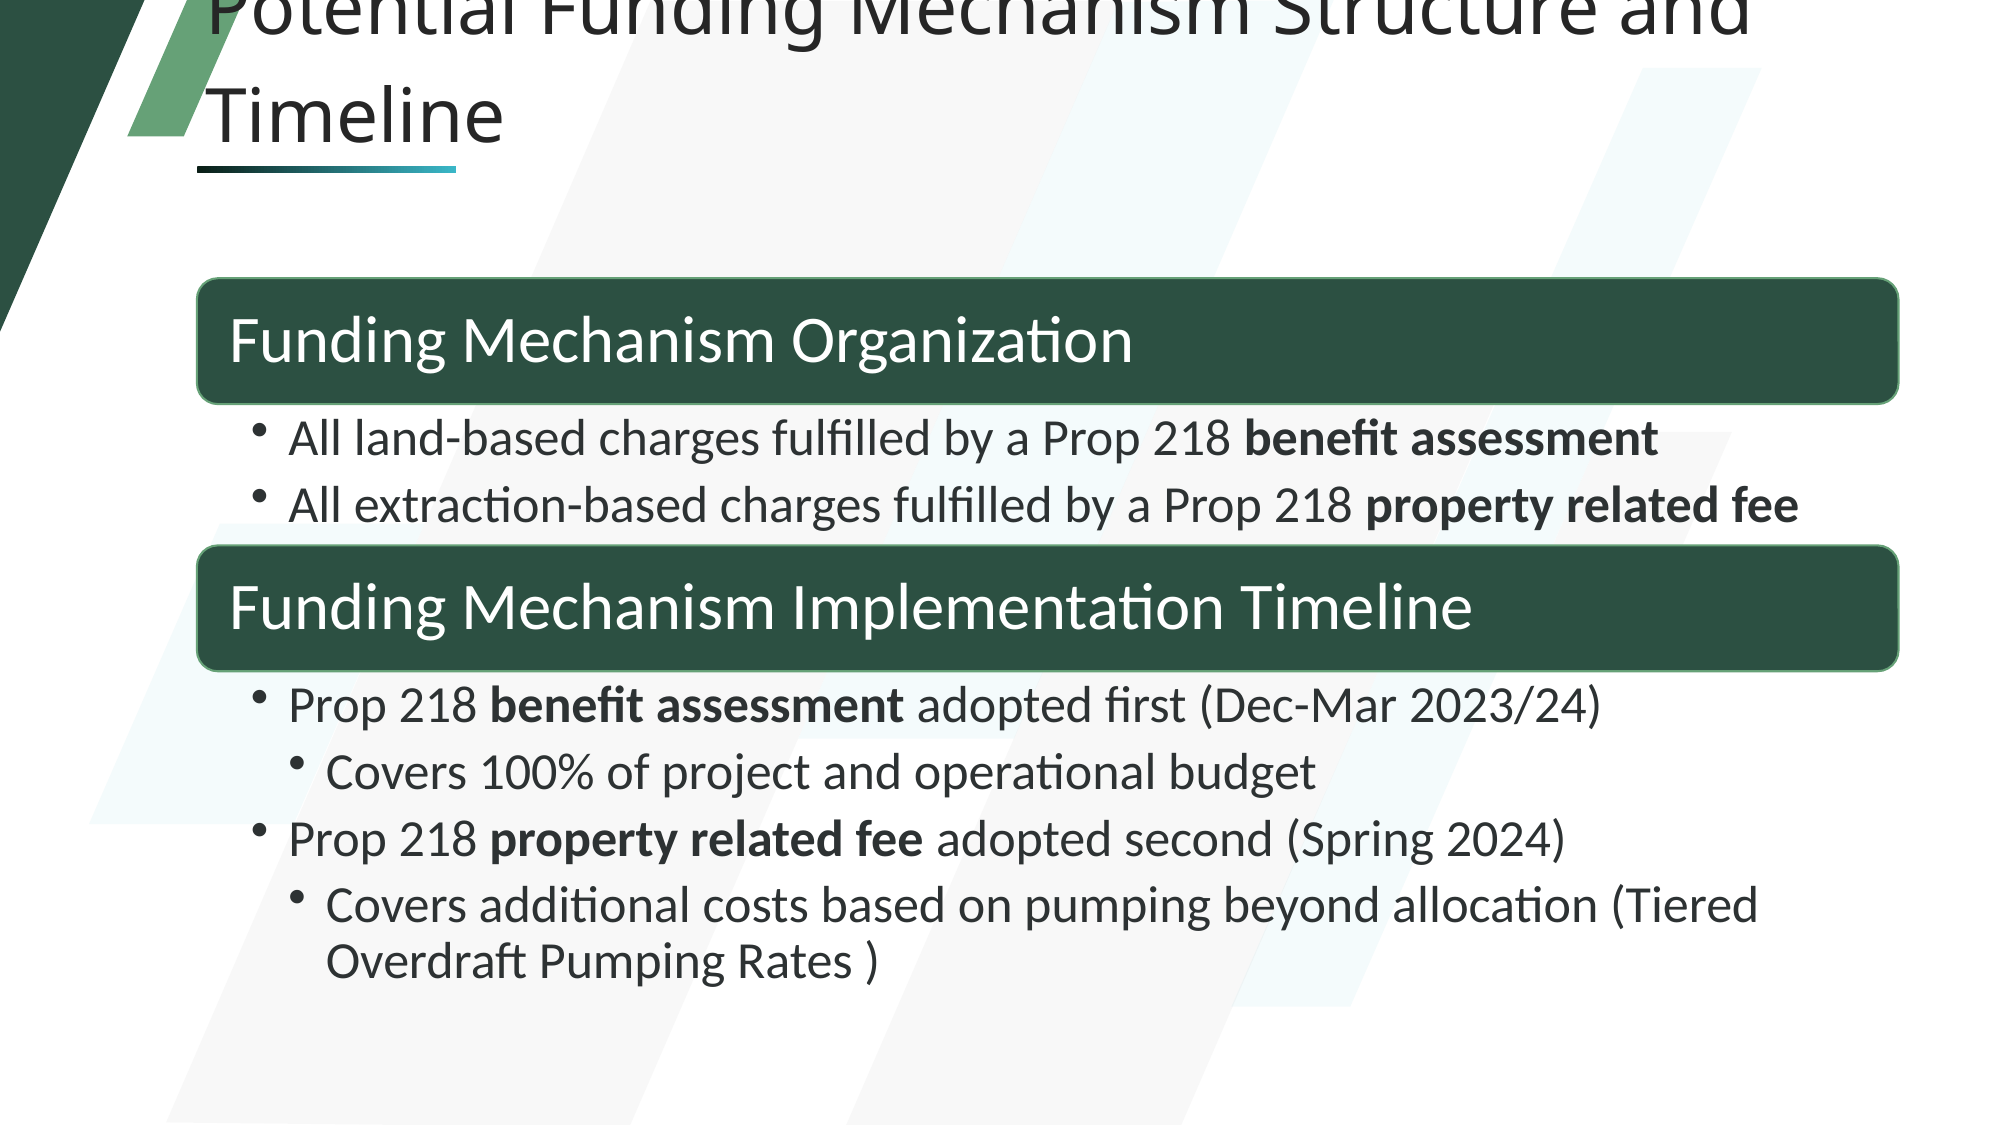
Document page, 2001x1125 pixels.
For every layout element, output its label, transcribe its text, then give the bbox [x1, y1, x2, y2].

text_box Potential Funding Mechanism Structure and Timeline [196, 56, 1981, 166]
text_box [196, 165, 457, 174]
text_box [125, 0, 245, 138]
text_box [0, 0, 146, 333]
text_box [196, 245, 1899, 1047]
